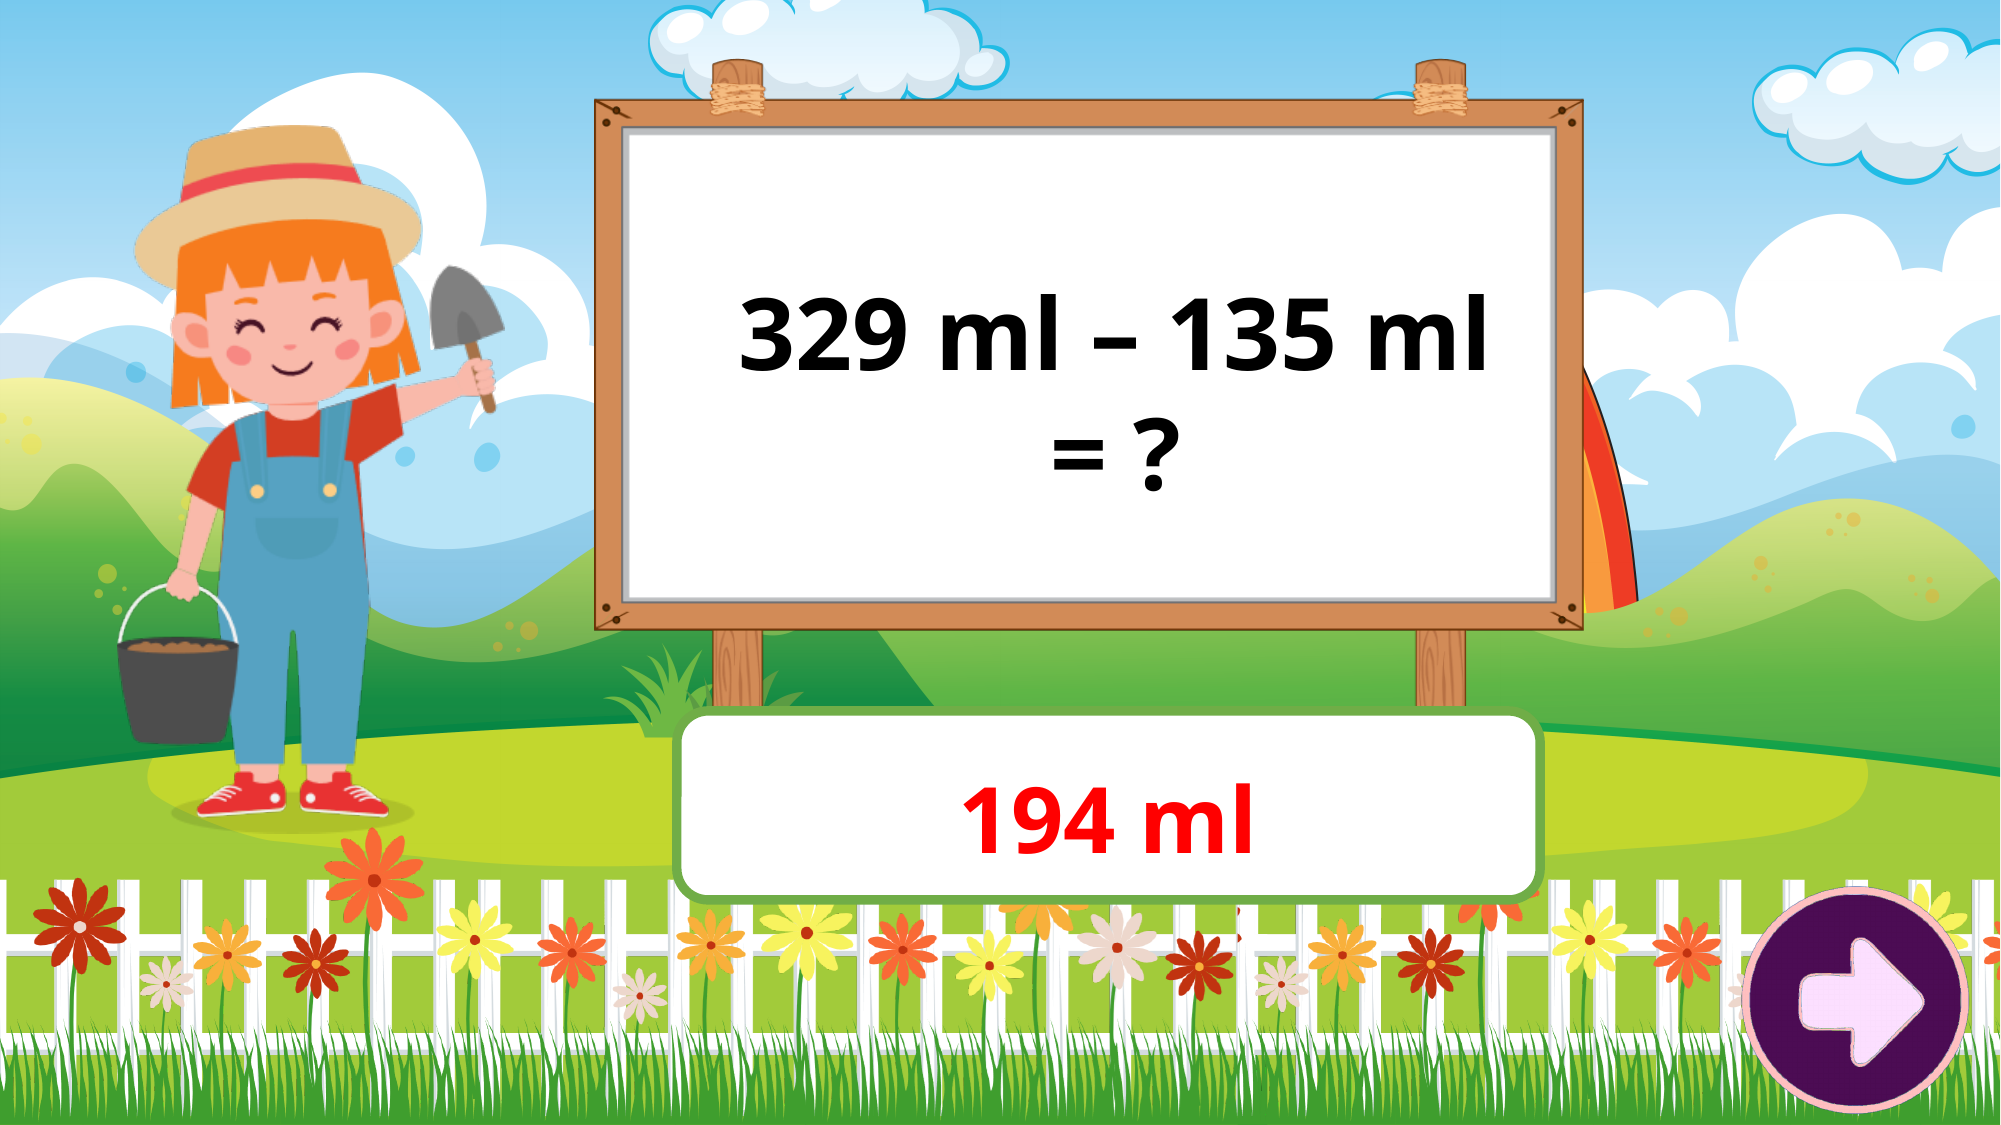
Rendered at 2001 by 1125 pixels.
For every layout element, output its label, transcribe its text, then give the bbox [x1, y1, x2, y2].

text_box 194 ml [675, 733, 1542, 827]
picture [0, 0, 2001, 1125]
picture [1740, 885, 1970, 1115]
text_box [0, 827, 2000, 1125]
